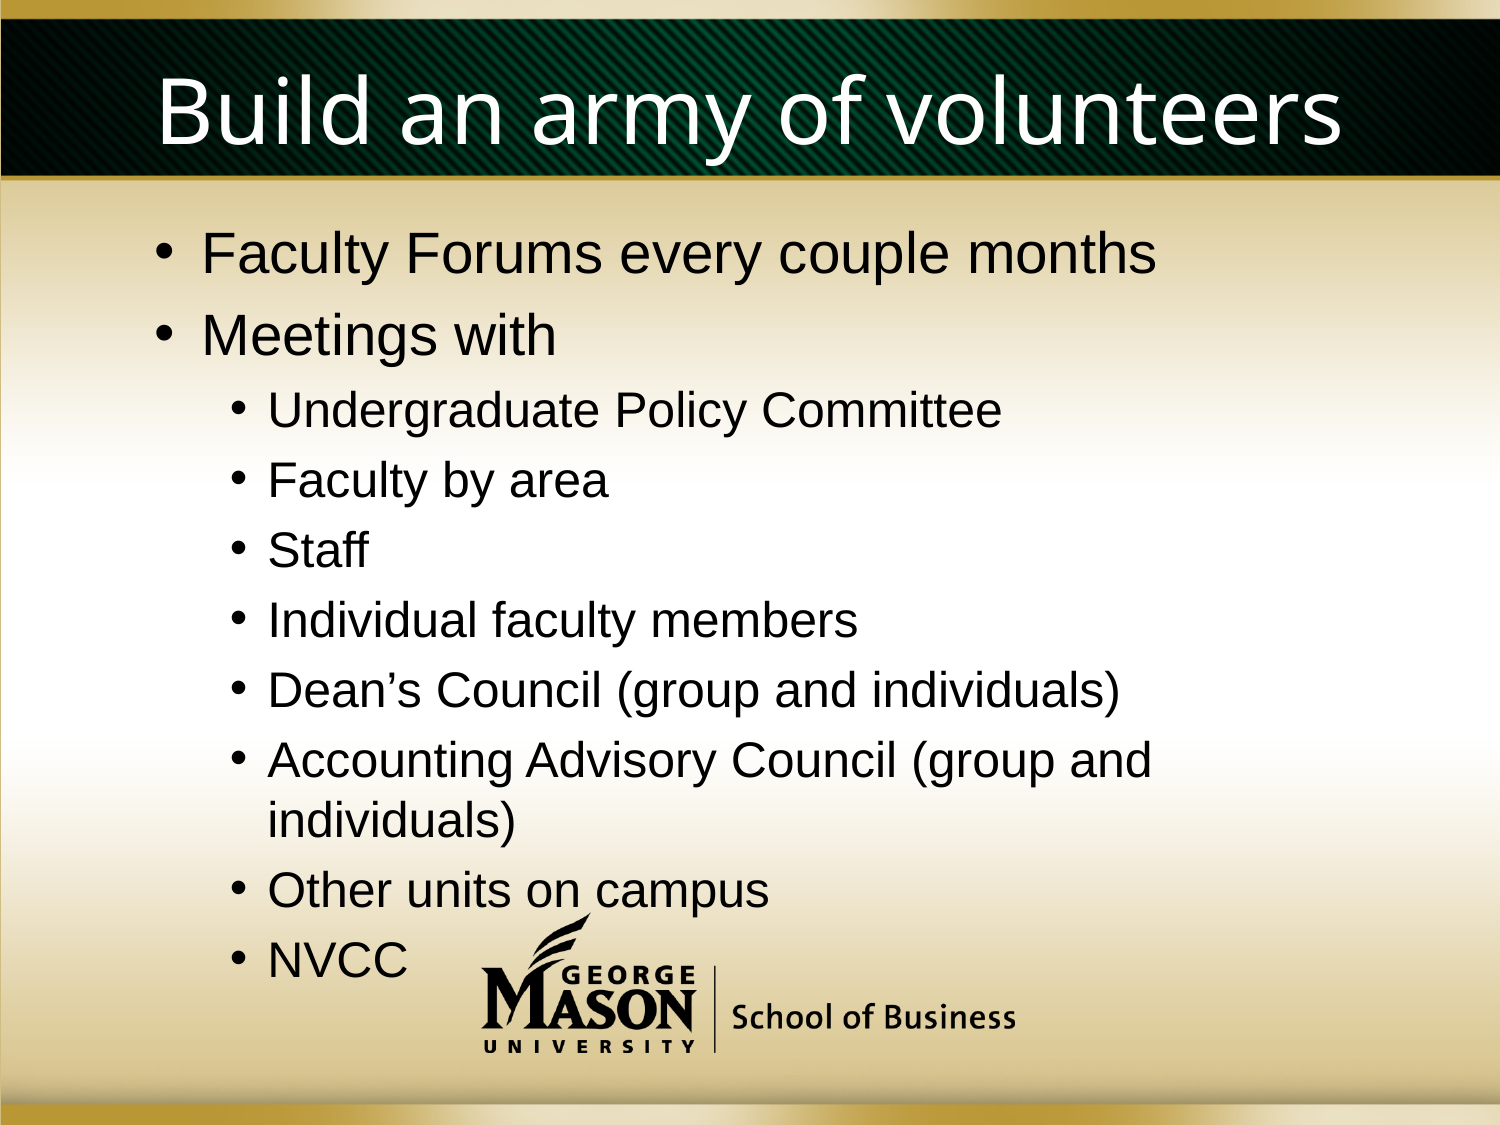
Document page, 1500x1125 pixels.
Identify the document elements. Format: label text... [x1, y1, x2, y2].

title Build an army of volunteers [75, 45, 1425, 233]
list Faculty Forums every couple months Meetings with Undergraduate Policy Committee Faculty by area Staff Individual faculty members Dean’s Council (group and individuals) Accounting Advisory Council (group and individuals) Other units on campus NVCC [64, 208, 1415, 951]
picture [1, 0, 1500, 1125]
